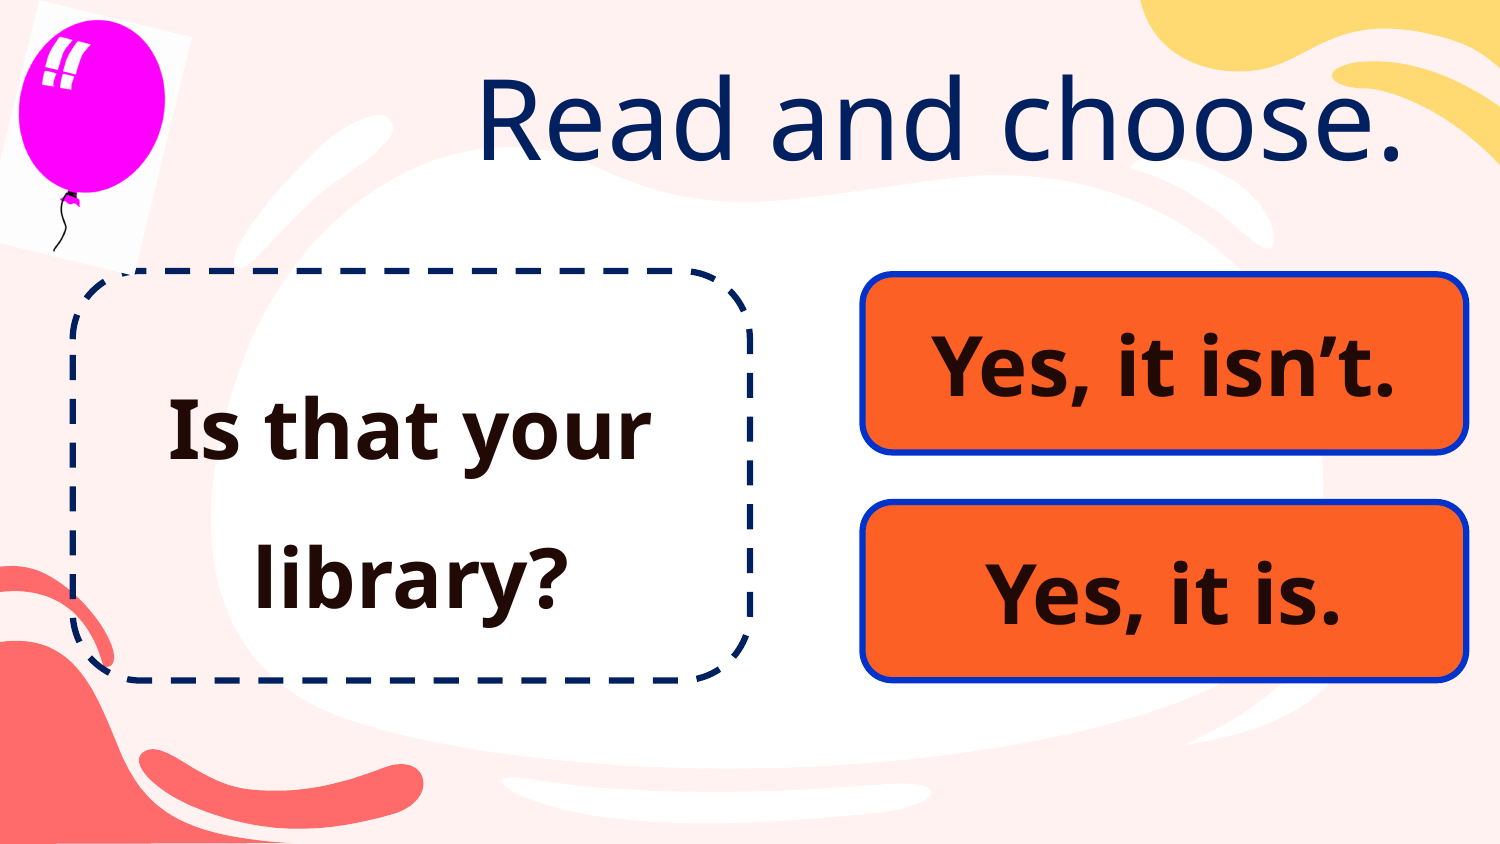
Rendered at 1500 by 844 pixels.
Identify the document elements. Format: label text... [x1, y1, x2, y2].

text_box Yes, it isn’t. [862, 274, 1467, 453]
text_box Yes, it is. [862, 502, 1467, 681]
text_box Is that your library? [72, 270, 751, 681]
picture [0, 0, 193, 276]
title Read and choose. [473, 57, 1500, 184]
